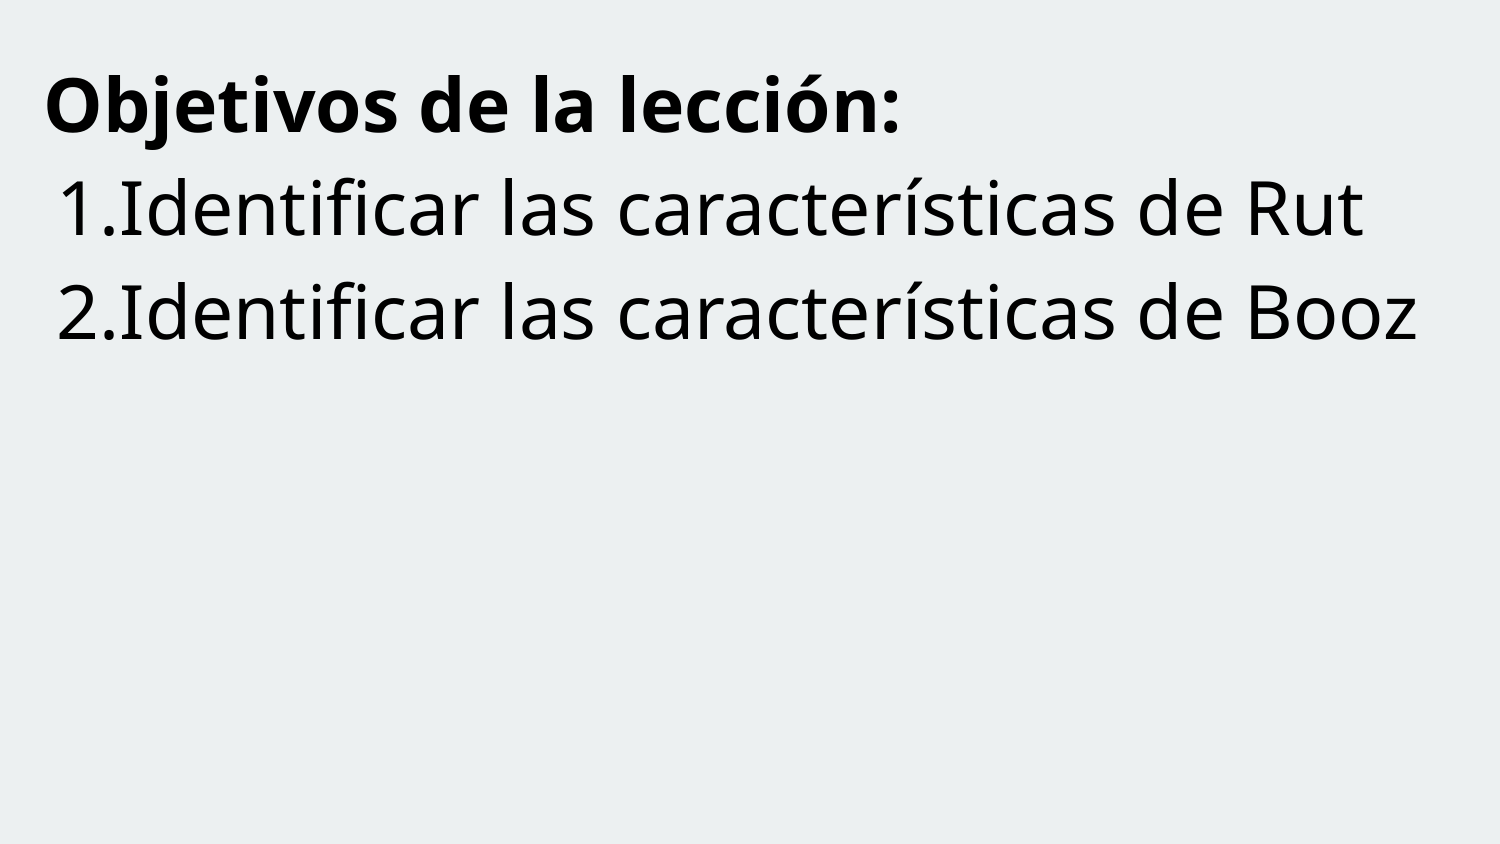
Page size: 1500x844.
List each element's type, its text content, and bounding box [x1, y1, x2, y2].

text_box Objetivos de la lección: Identificar las características de Rut Identificar las características de Booz [28, 36, 1481, 466]
